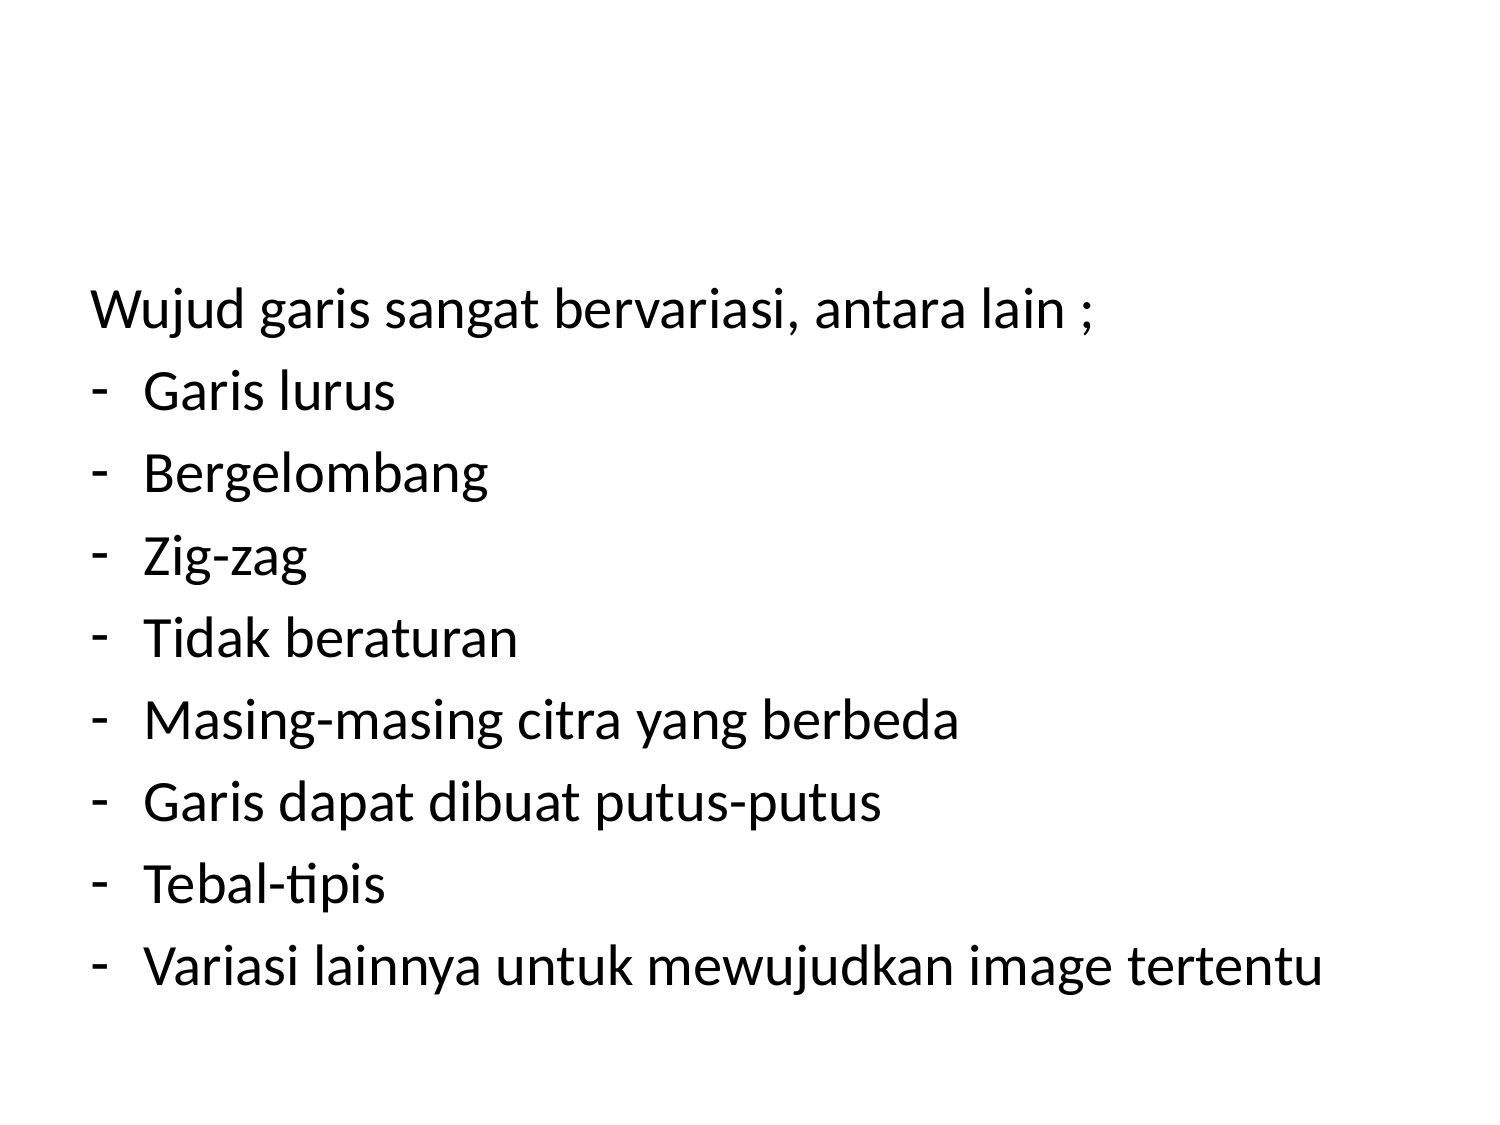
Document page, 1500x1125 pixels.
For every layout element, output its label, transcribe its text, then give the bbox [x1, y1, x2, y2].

list Wujud garis sangat bervariasi, antara lain ; Garis lurus Bergelombang Zig-zag Tidak beraturan Masing-masing citra yang berbeda Garis dapat dibuat putus-putus Tebal-tipis Variasi lainnya untuk mewujudkan image tertentu [75, 262, 1425, 1005]
